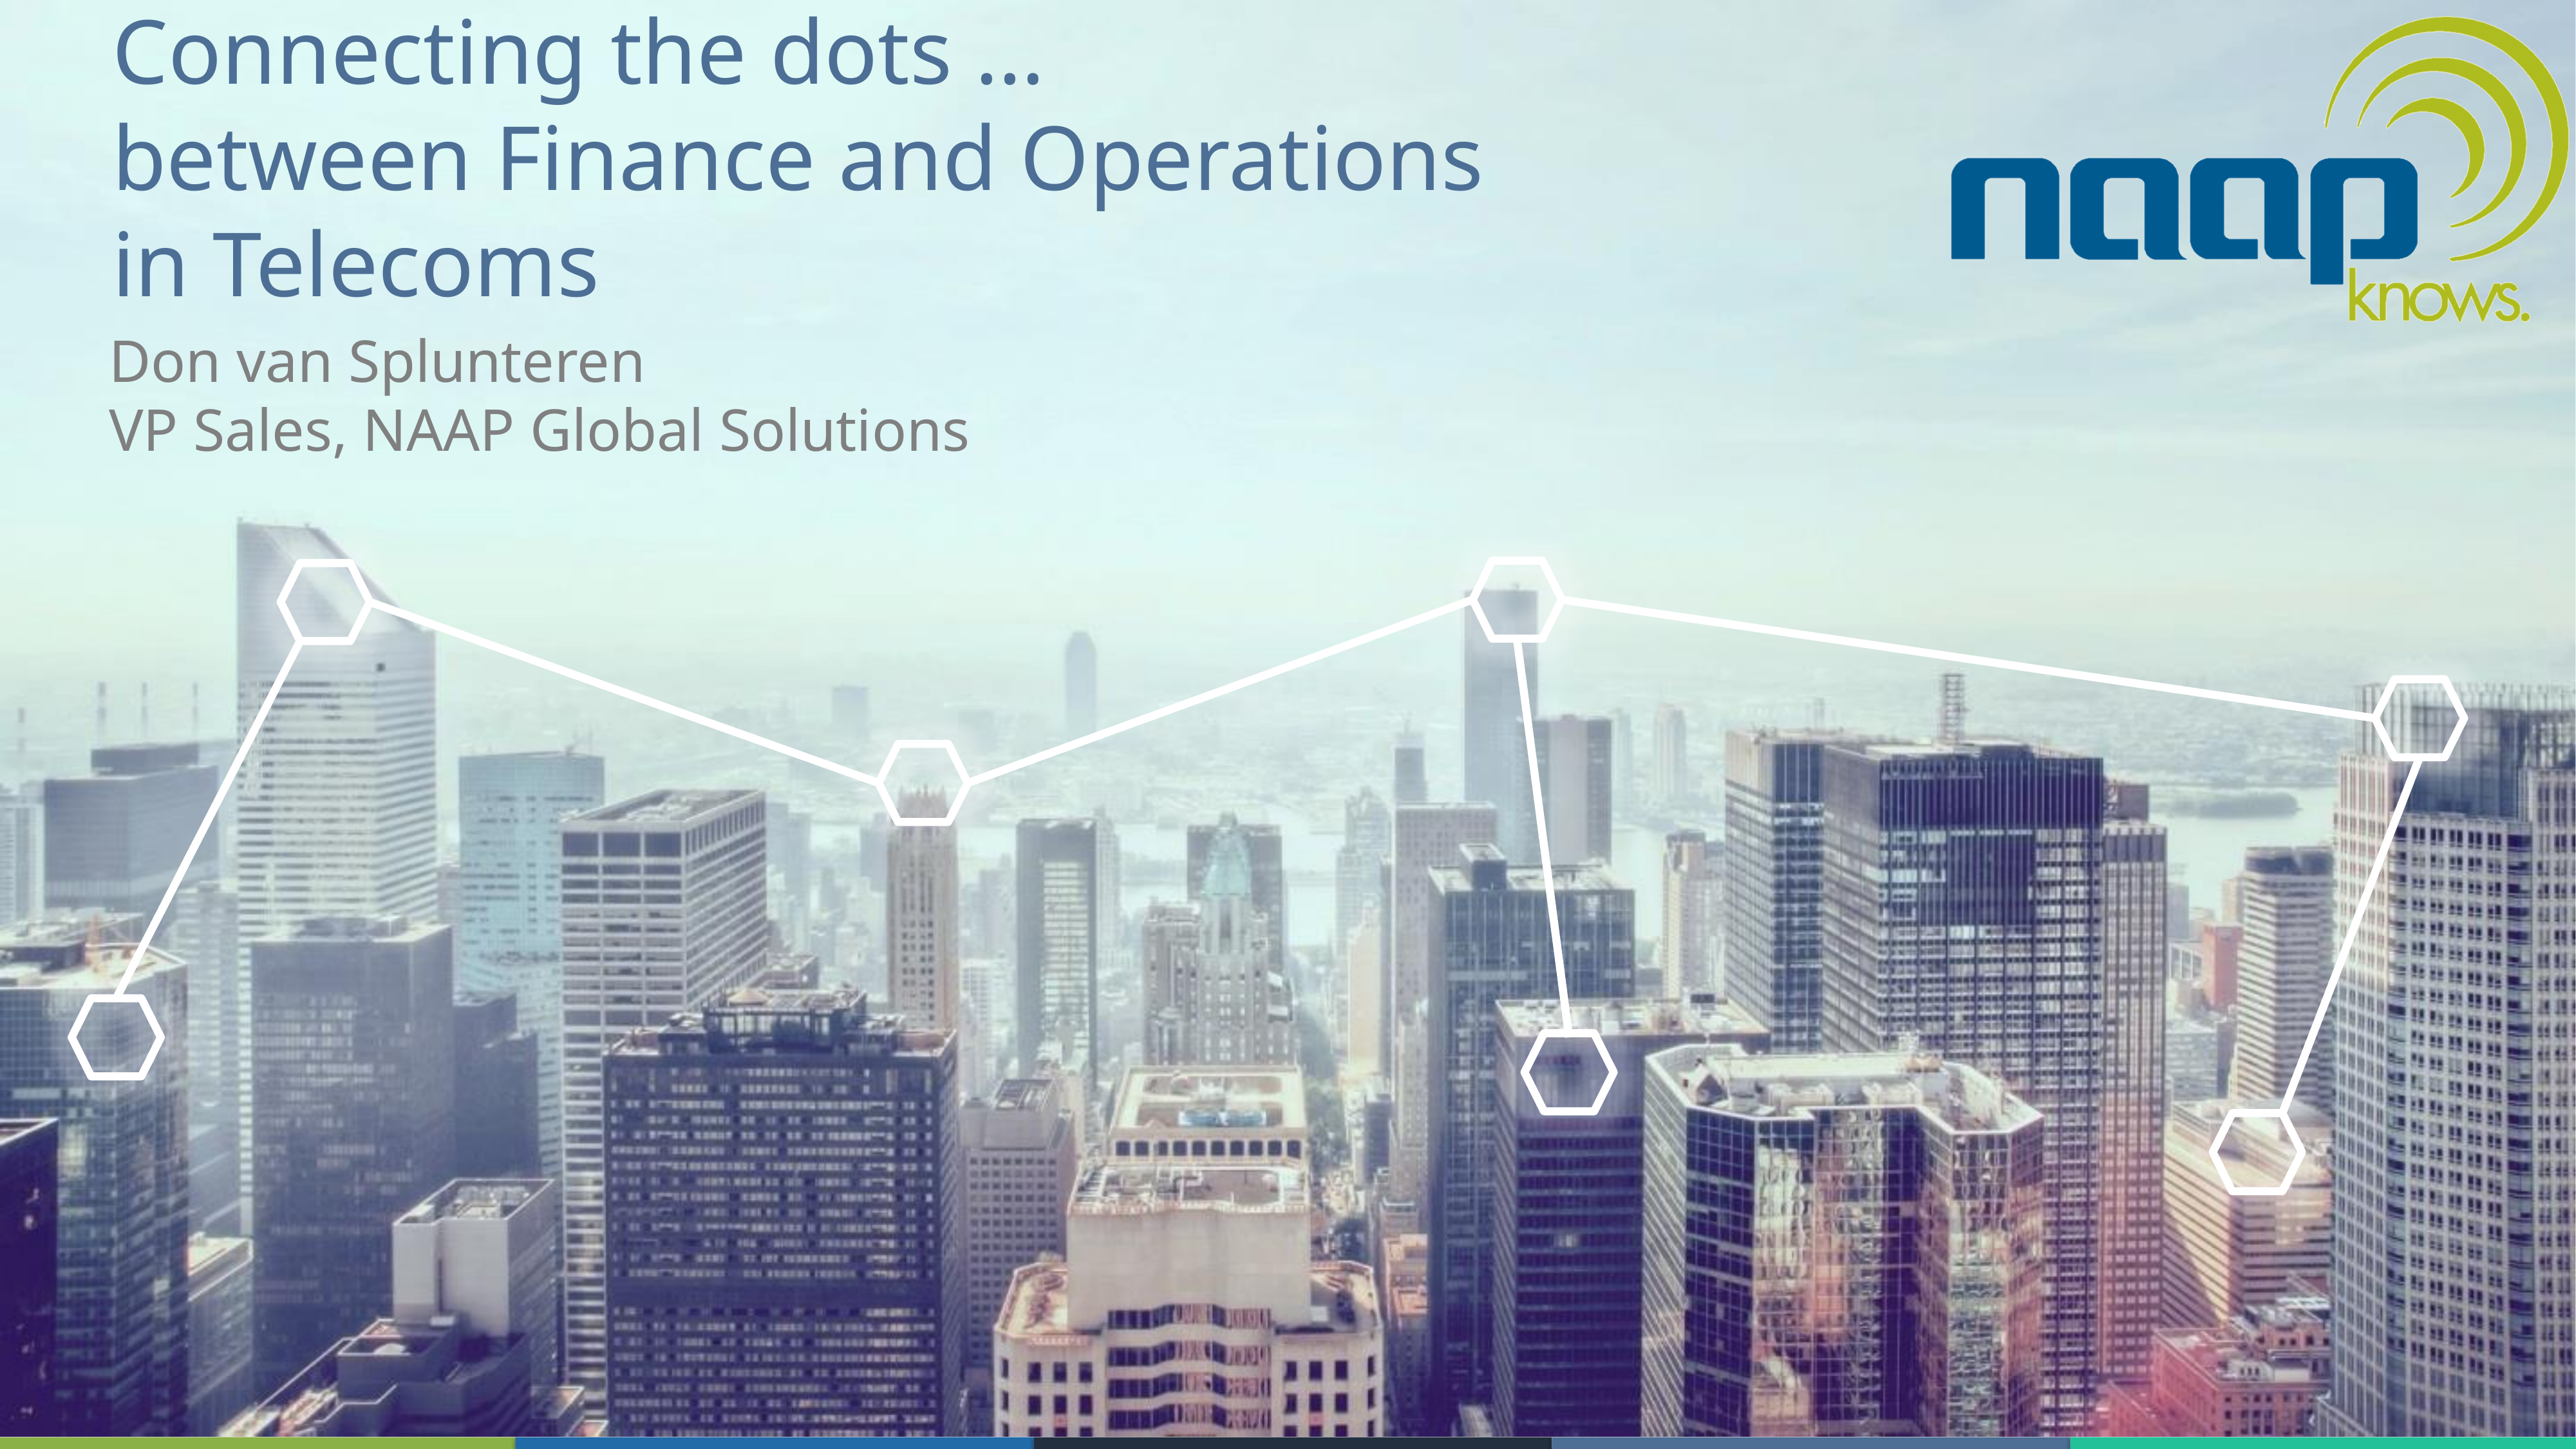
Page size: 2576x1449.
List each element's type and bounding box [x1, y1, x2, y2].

text_box [1517, 641, 1570, 1037]
text_box [2282, 757, 2420, 1113]
text_box [116, 641, 301, 999]
text_box [370, 601, 879, 784]
picture [0, 0, 2576, 1437]
text_box [967, 599, 1473, 784]
text_box [1561, 599, 2376, 719]
